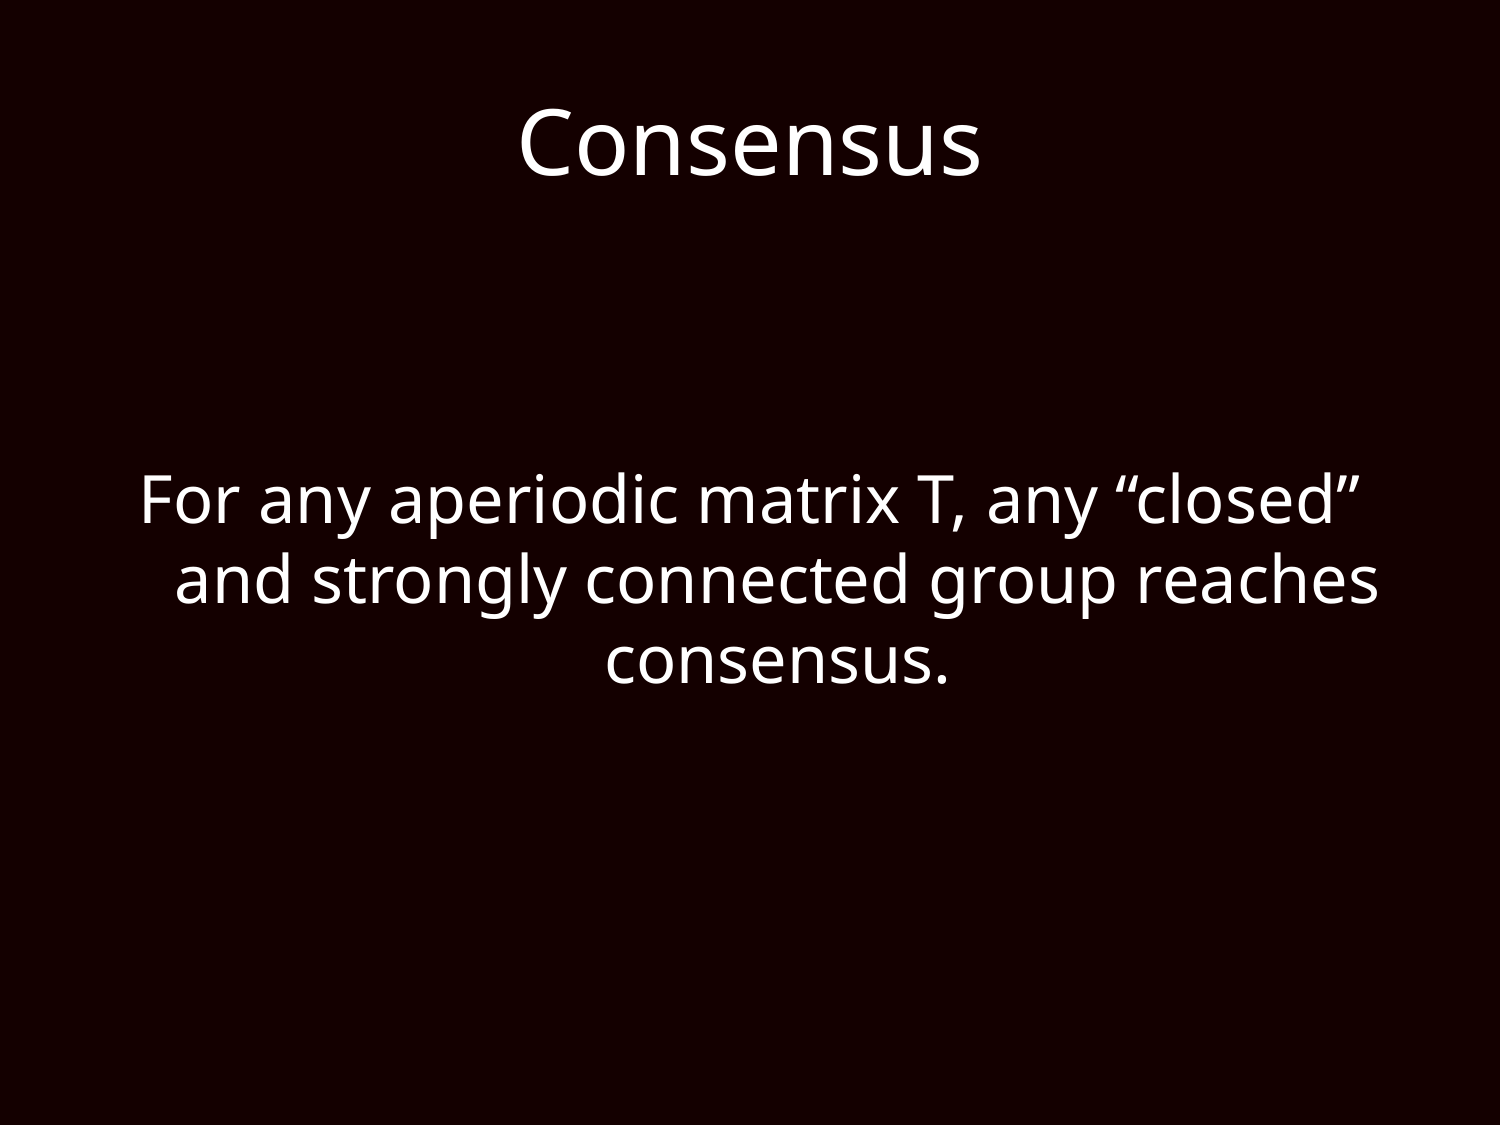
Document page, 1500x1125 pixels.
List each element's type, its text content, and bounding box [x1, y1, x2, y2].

list For any aperiodic matrix T, any “closed” and strongly connected group reaches consensus. [75, 262, 1425, 1005]
title Consensus [75, 45, 1425, 233]
